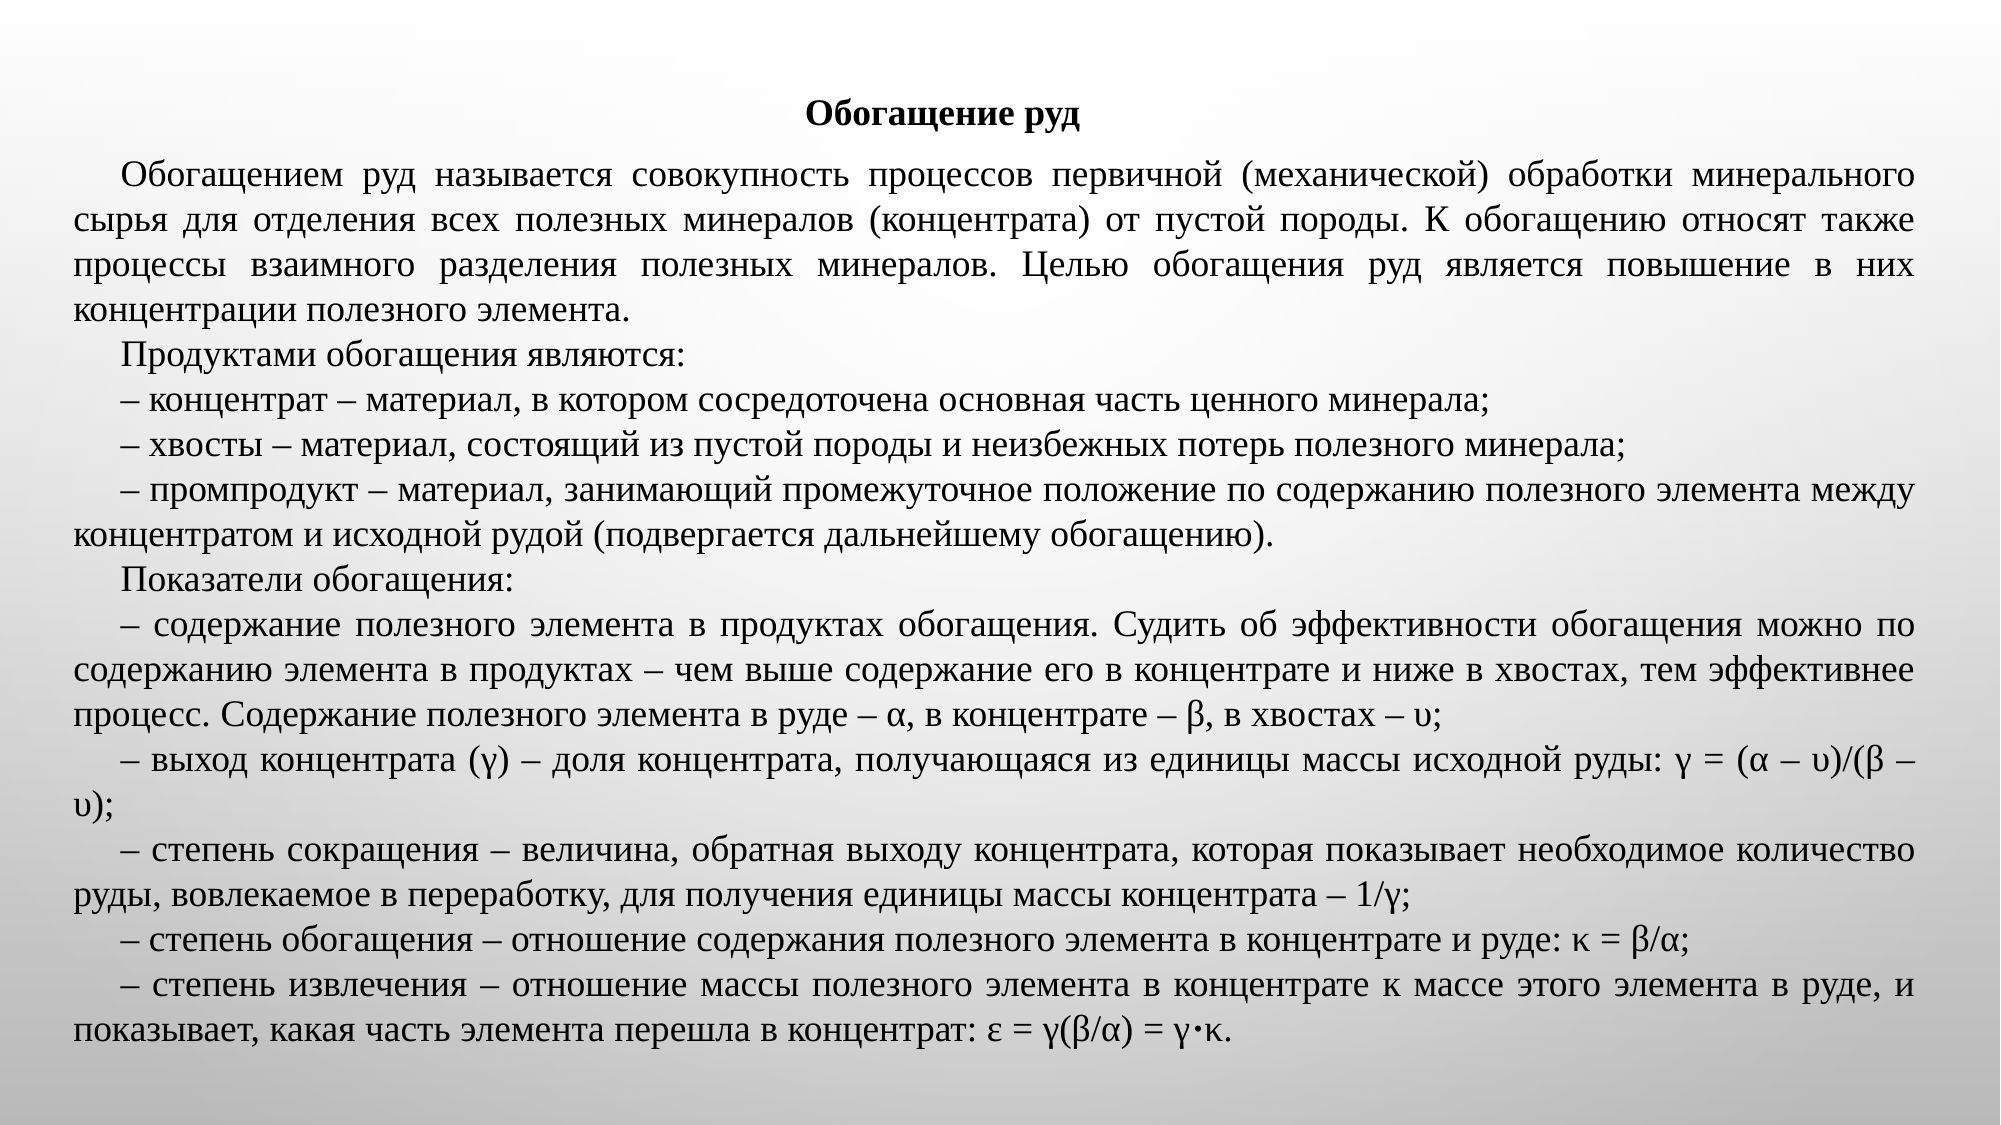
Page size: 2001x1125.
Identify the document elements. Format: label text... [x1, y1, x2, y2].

text_box Обогащением руд называется совокупность процессов первичной (механической) обработки минерального сырья для отделения всех полезных минералов (концентрата) от пустой породы. К обогащению относят также процессы взаимного разделения полезных минералов. Целью обогащения руд является повышение в них концентрации полезного элемента. Продуктами обогащения являются: – концентрат – материал, в котором сосредоточена основная часть ценного минерала; – хвосты – материал, состоящий из пустой породы и неизбежных потерь полезного минерала; – промпродукт – материал, занимающий промежуточное положение по содержанию полезного элемента между концентратом и исходной рудой (подвергается дальнейшему обогащению). Показатели обогащения: – содержание полезного элемента в продуктах обогащения. Судить об эффективности обогащения можно по содержанию элемента в продуктах – чем выше содержание его в концентрате и ниже в хвостах, тем эффективнее процесс. Содержание полезного элемента в руде – α, в концентрате – β, в хвостах – υ; – выход концентрата (γ) – доля концентрата, получающаяся из единицы массы исходной руды: γ = (α – υ)/(β – υ); – степень сокращения – величина, обратная выходу концентрата, которая показывает необходимое количество руды, вовлекаемое в переработку, для получения единицы массы концентрата – 1/γ; – степень обогащения – отношение содержания полезного элемента в концентрате и руде: κ = β/α; – степень извлечения – отношение массы полезного элемента в концентрате к массе этого элемента в руде, и показывает, какая часть элемента перешла в концентрат: ε = γ(β/α) = γ·κ. [58, 141, 1932, 1056]
text_box Обогащение руд [790, 80, 1105, 141]
picture [0, 0, 2000, 1125]
